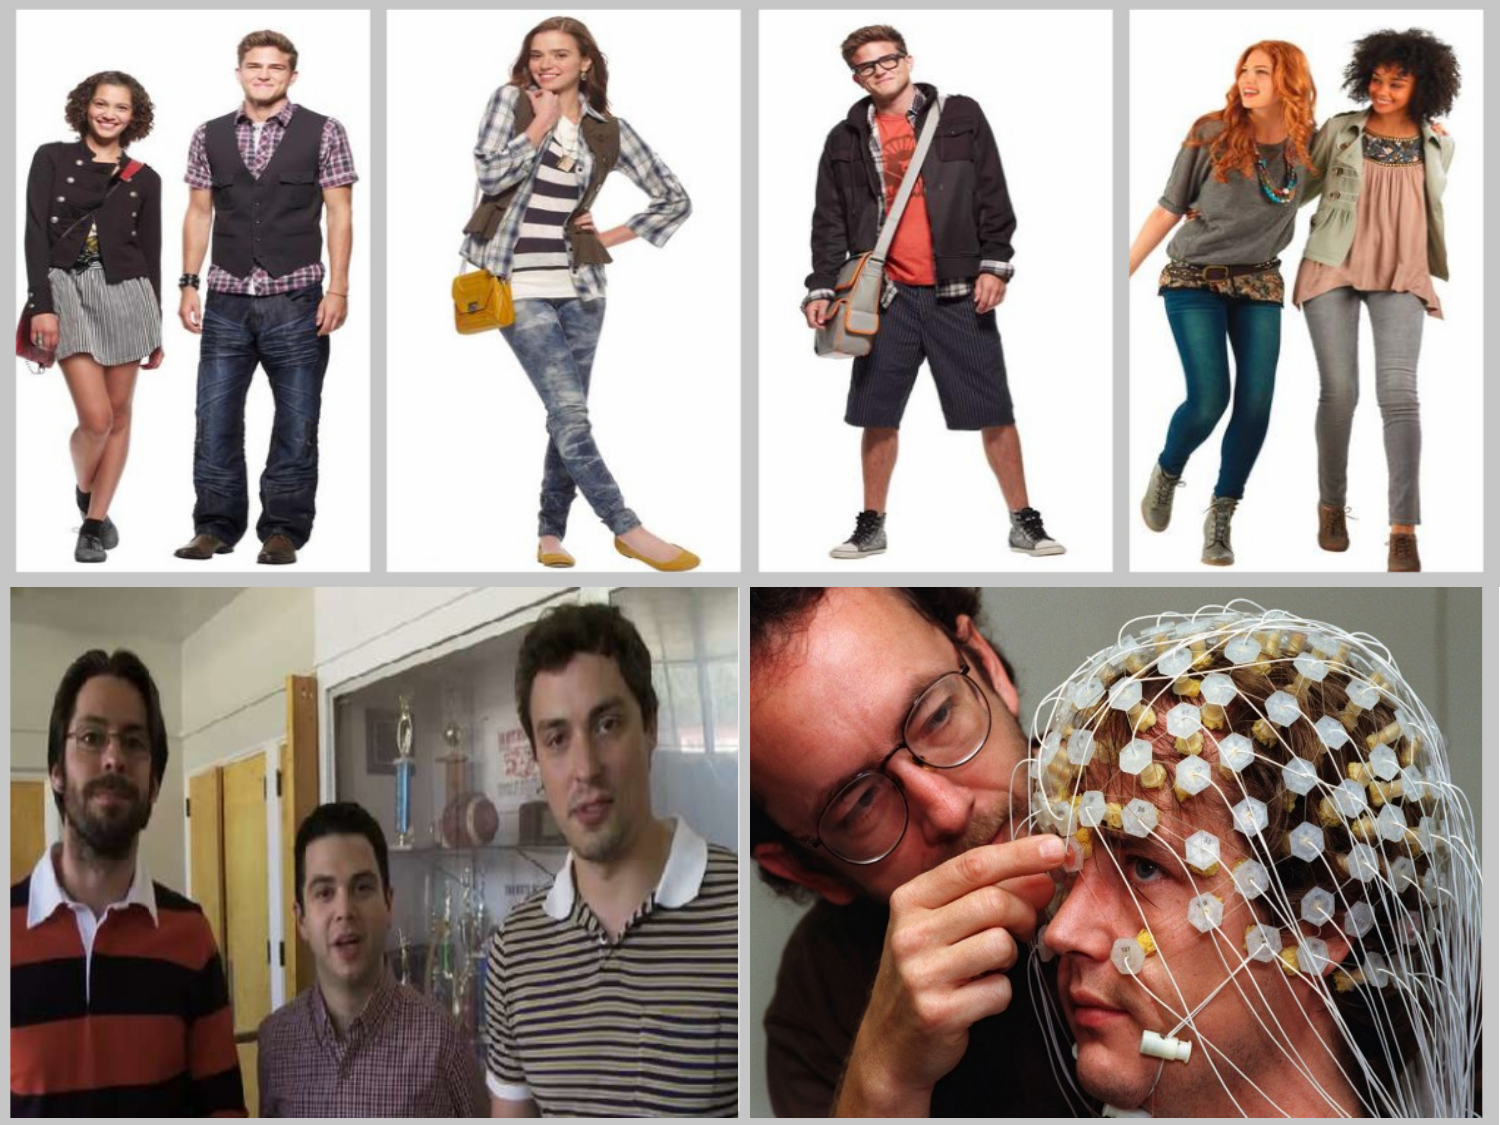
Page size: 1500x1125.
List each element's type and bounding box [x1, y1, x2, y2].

text_box [0, 595, 1499, 1125]
picture [0, 0, 1500, 587]
